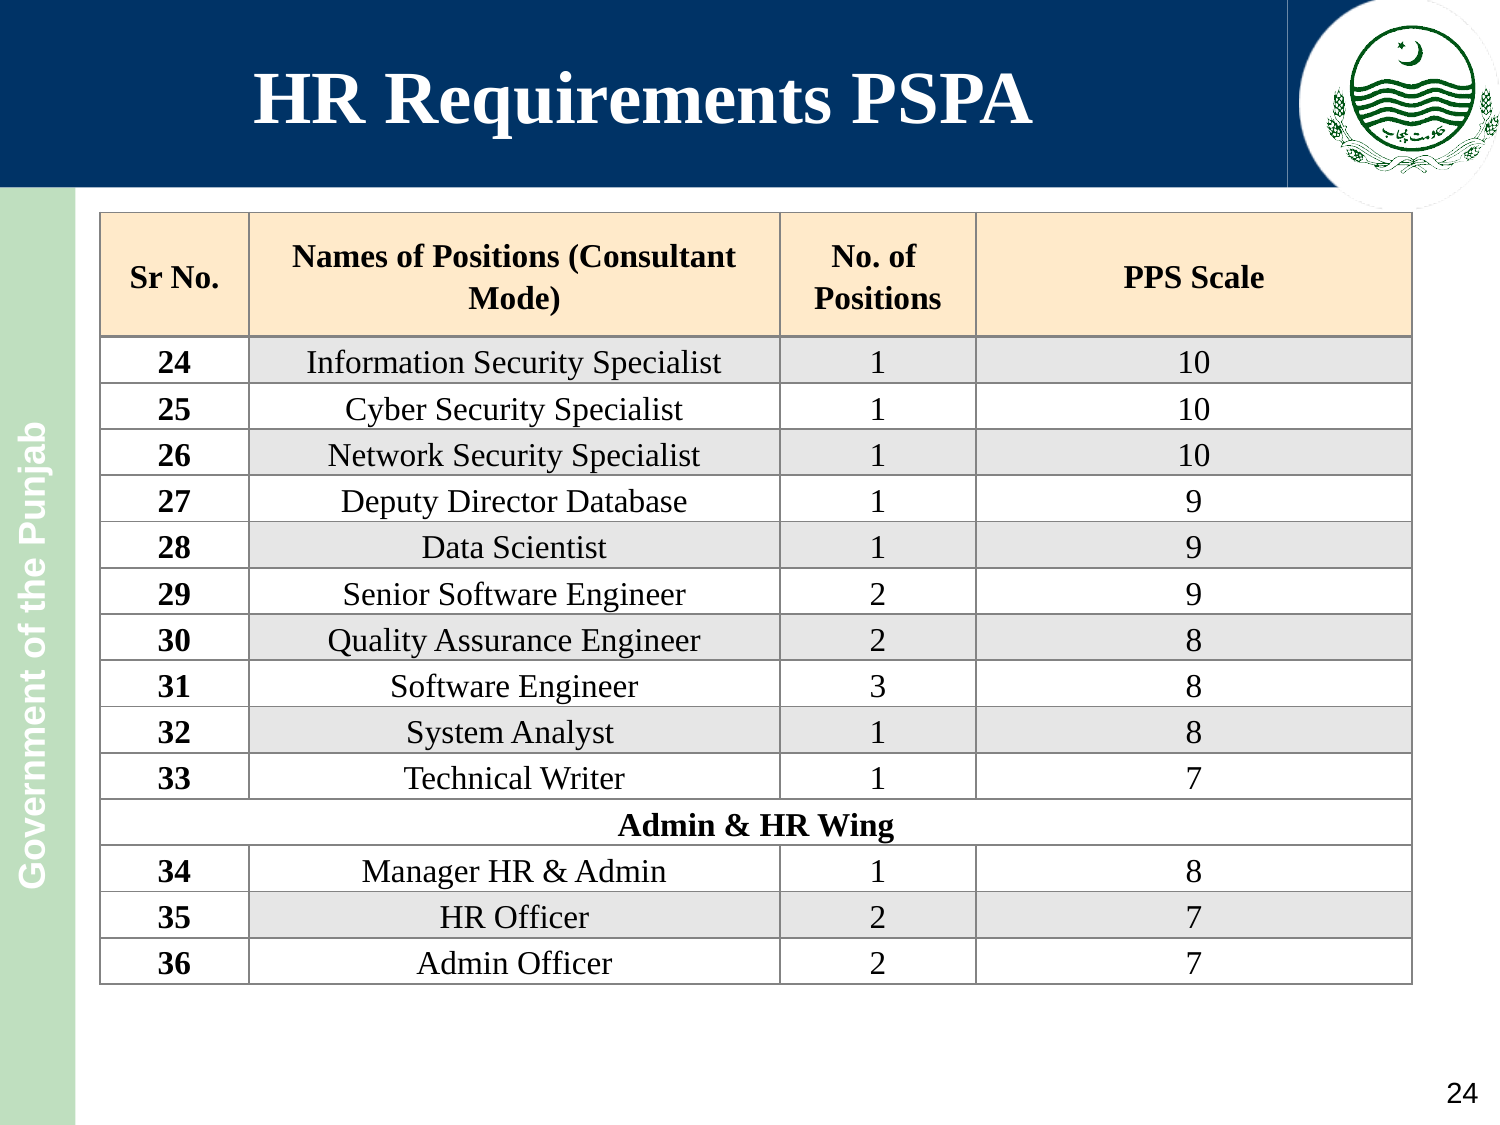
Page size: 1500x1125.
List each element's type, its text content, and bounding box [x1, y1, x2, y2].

table_cell 10 [977, 338, 1411, 382]
table_cell 9 [977, 522, 1411, 567]
table_cell 30 [101, 615, 248, 659]
table_cell 28 [101, 522, 248, 567]
table_cell Admin & HR Wing [101, 800, 1411, 844]
table_cell 3 [781, 661, 975, 706]
table_header Sr No. [101, 213, 248, 335]
table_cell Cyber Security Specialist [250, 384, 779, 428]
table_cell 1 [781, 430, 975, 474]
table_cell 31 [101, 661, 248, 706]
table_cell 35 [101, 892, 248, 937]
table_cell Data Scientist [250, 522, 779, 567]
table_cell 1 [781, 384, 975, 428]
table_cell System Analyst [250, 707, 779, 752]
table_cell 1 [781, 476, 975, 521]
table_cell Senior Software Engineer [250, 569, 779, 613]
table_cell 2 [781, 569, 975, 613]
table_cell 1 [781, 338, 975, 382]
table_cell 2 [781, 939, 975, 983]
table_header Names of Positions (Consultant Mode) [250, 213, 779, 335]
table_cell 7 [977, 754, 1411, 798]
table_cell 1 [781, 754, 975, 798]
table_cell Deputy Director Database [250, 476, 779, 521]
table_cell Quality Assurance Engineer [250, 615, 779, 659]
picture [1299, 0, 1500, 210]
table_cell 2 [781, 892, 975, 937]
table_cell 24 [101, 338, 248, 382]
table_cell HR Officer [250, 892, 779, 937]
table_cell Software Engineer [250, 661, 779, 706]
table_header No. of Positions [781, 213, 975, 335]
table_cell 7 [977, 892, 1411, 937]
table_cell 1 [781, 707, 975, 752]
table_cell 9 [977, 569, 1411, 613]
table_cell Technical Writer [250, 754, 779, 798]
table_cell 36 [101, 939, 248, 983]
table_cell 10 [977, 430, 1411, 474]
table_cell 1 [781, 846, 975, 891]
table_cell Admin Officer [250, 939, 779, 983]
table_cell 10 [977, 384, 1411, 428]
table_cell 8 [977, 661, 1411, 706]
table_cell 8 [977, 707, 1411, 752]
table_cell Manager HR & Admin [250, 846, 779, 891]
table_cell 8 [977, 846, 1411, 891]
table_cell 34 [101, 846, 248, 891]
table_cell 29 [101, 569, 248, 613]
table_cell Information Security Specialist [250, 338, 779, 382]
table_cell 9 [977, 476, 1411, 521]
table_cell 33 [101, 754, 248, 798]
table_cell 26 [101, 430, 248, 474]
table_cell 7 [977, 939, 1411, 983]
table_cell 2 [781, 615, 975, 659]
table_cell 25 [101, 384, 248, 428]
table_cell 32 [101, 707, 248, 752]
table_cell 1 [781, 522, 975, 567]
slide_number 24 [1318, 1066, 1494, 1114]
table_cell 8 [977, 615, 1411, 659]
title HR Requirements PSPA [0, 0, 1288, 188]
table_cell 27 [101, 476, 248, 521]
table_cell Network Security Specialist [250, 430, 779, 474]
table_header PPS Scale [977, 213, 1411, 335]
